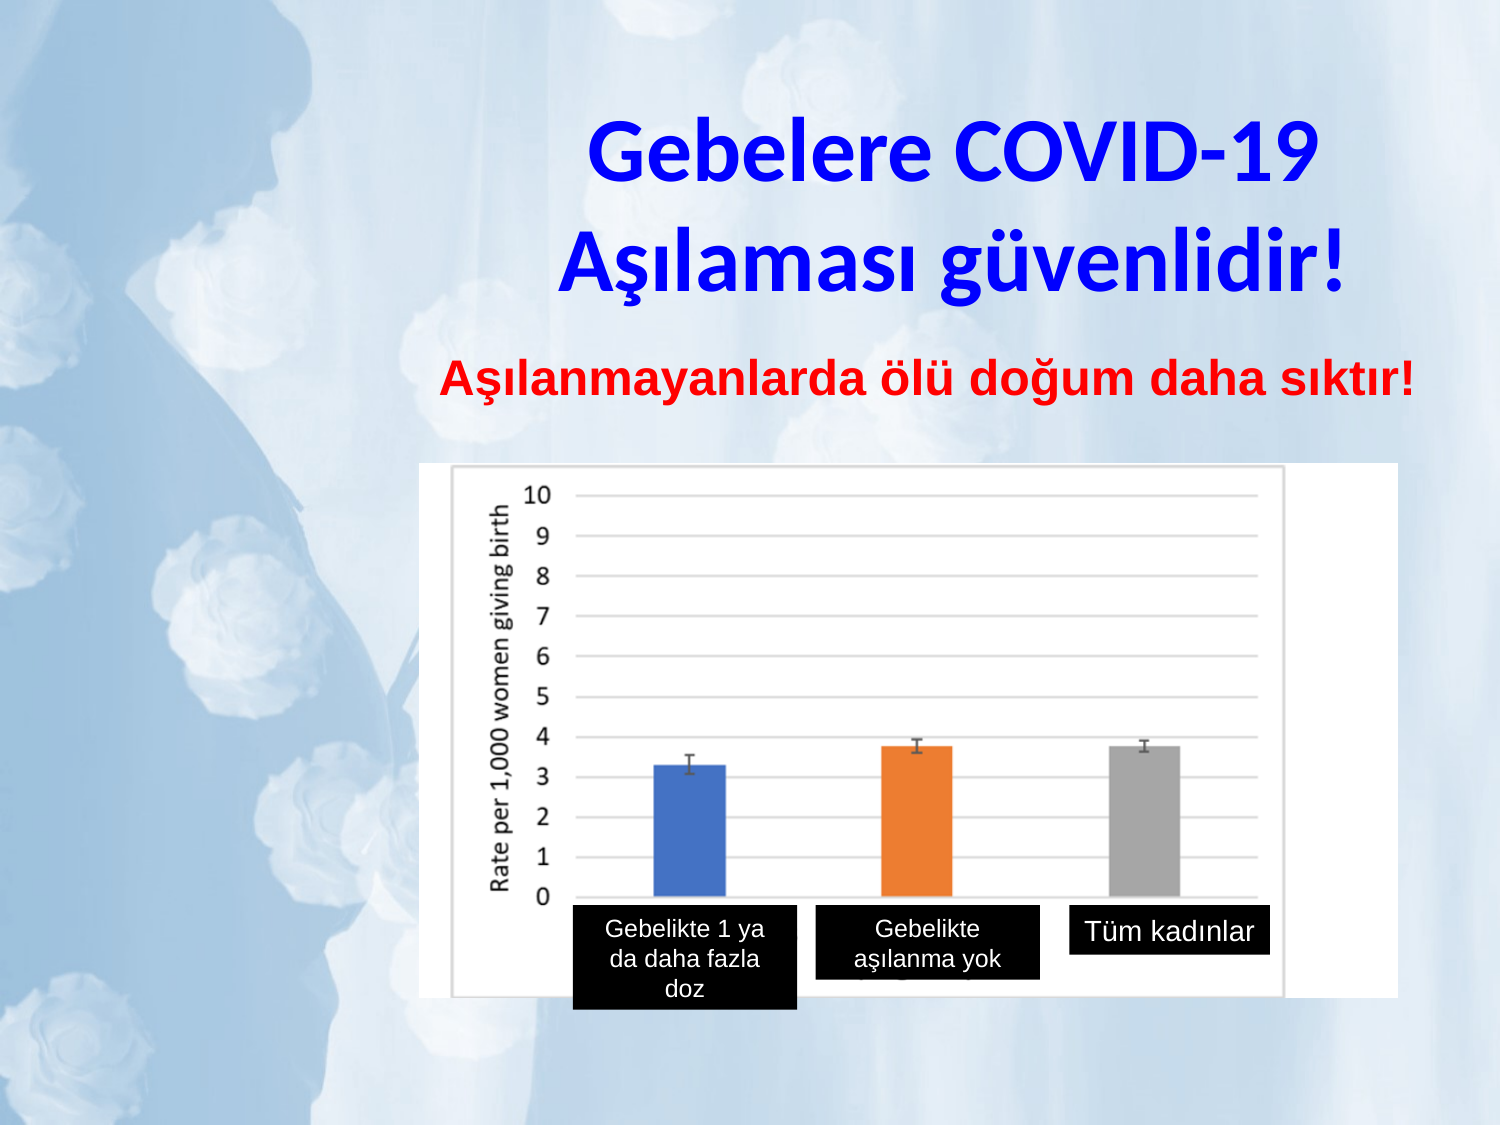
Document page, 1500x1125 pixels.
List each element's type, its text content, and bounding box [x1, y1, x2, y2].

title Gebelere COVID-19 Aşılaması güvenlidir! [410, 105, 1499, 294]
text_box Aşılanmayanlarda ölü doğum daha sıktır! [423, 338, 1432, 413]
picture [0, 0, 1500, 1125]
text_box Gebelikte 1 ya da daha fazla doz [572, 1006, 798, 1010]
